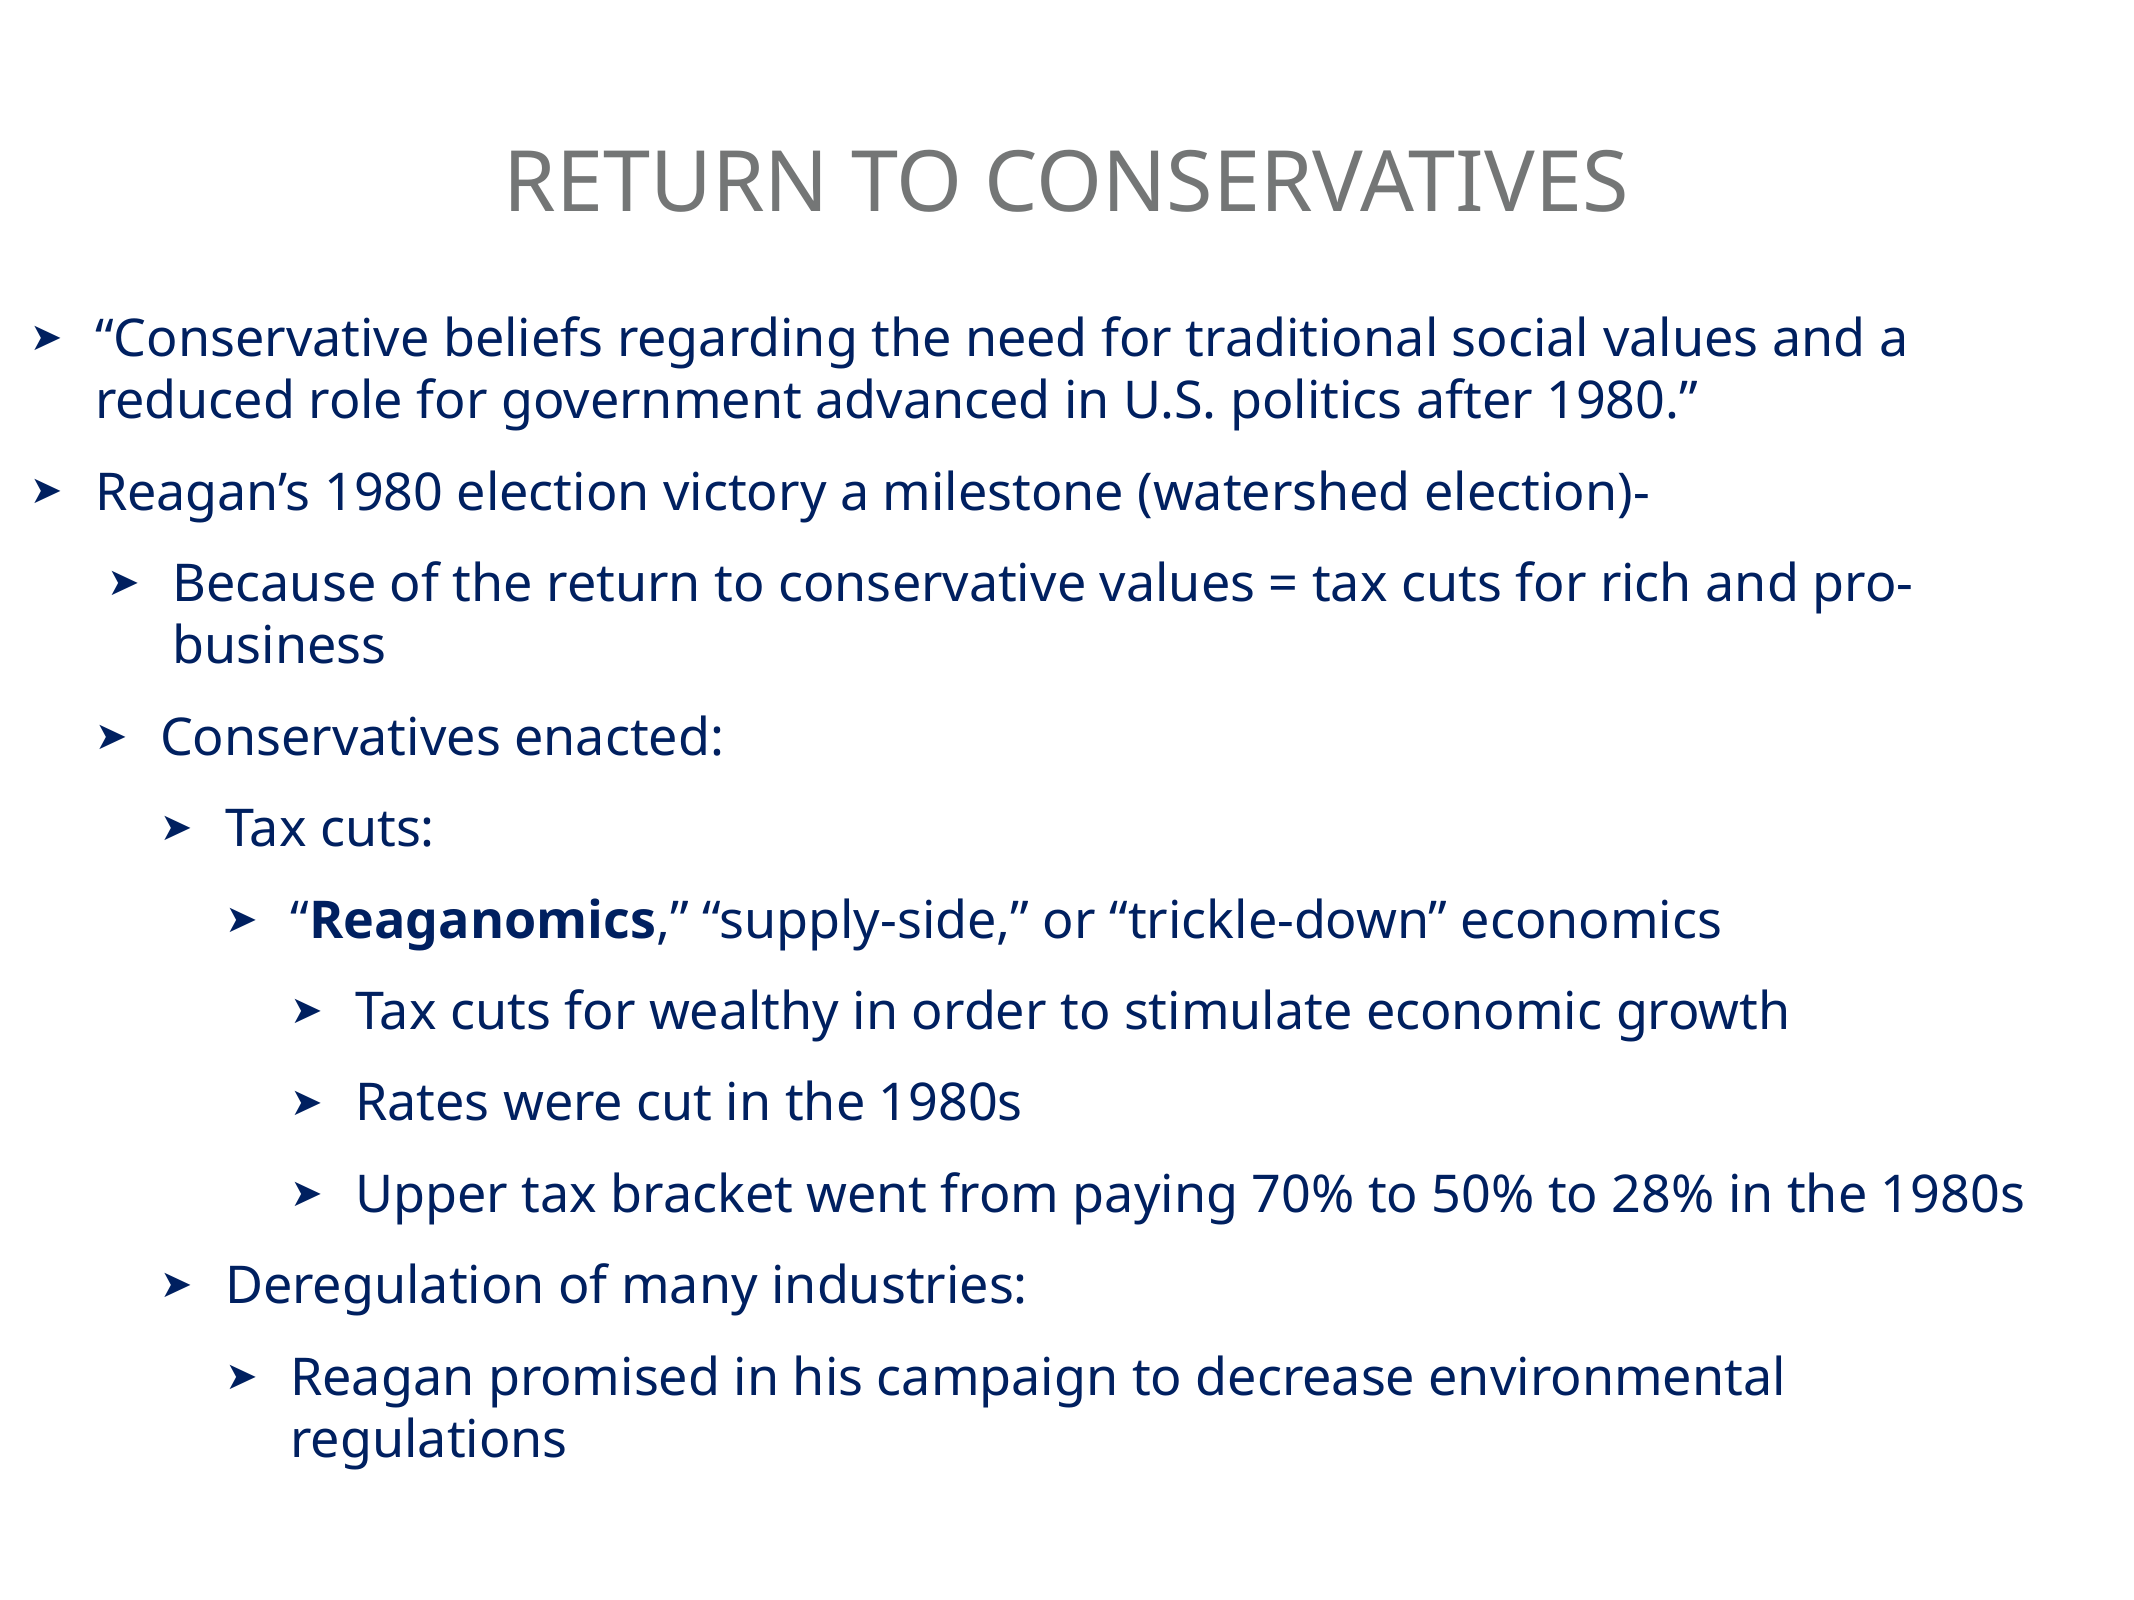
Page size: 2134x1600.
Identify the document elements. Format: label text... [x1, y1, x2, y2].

list “Conservative beliefs regarding the need for traditional social values and a reduced role for government advanced in U.S. politics after 1980.” Reagan’s 1980 election victory a milestone (watershed election)- Because of the return to conservative values = tax cuts for rich and pro-business Conservatives enacted: Tax cuts: “Reaganomics,” “supply-side,” or “trickle-down” economics Tax cuts for wealthy in order to stimulate economic growth Rates were cut in the 1980s Upper tax bracket went from paying 70% to 50% to 28% in the 1980s Deregulation of many industries: Reagan promised in his campaign to decrease environmental regulations [21, 295, 2043, 1530]
title Return to conservatives [93, 118, 2041, 238]
